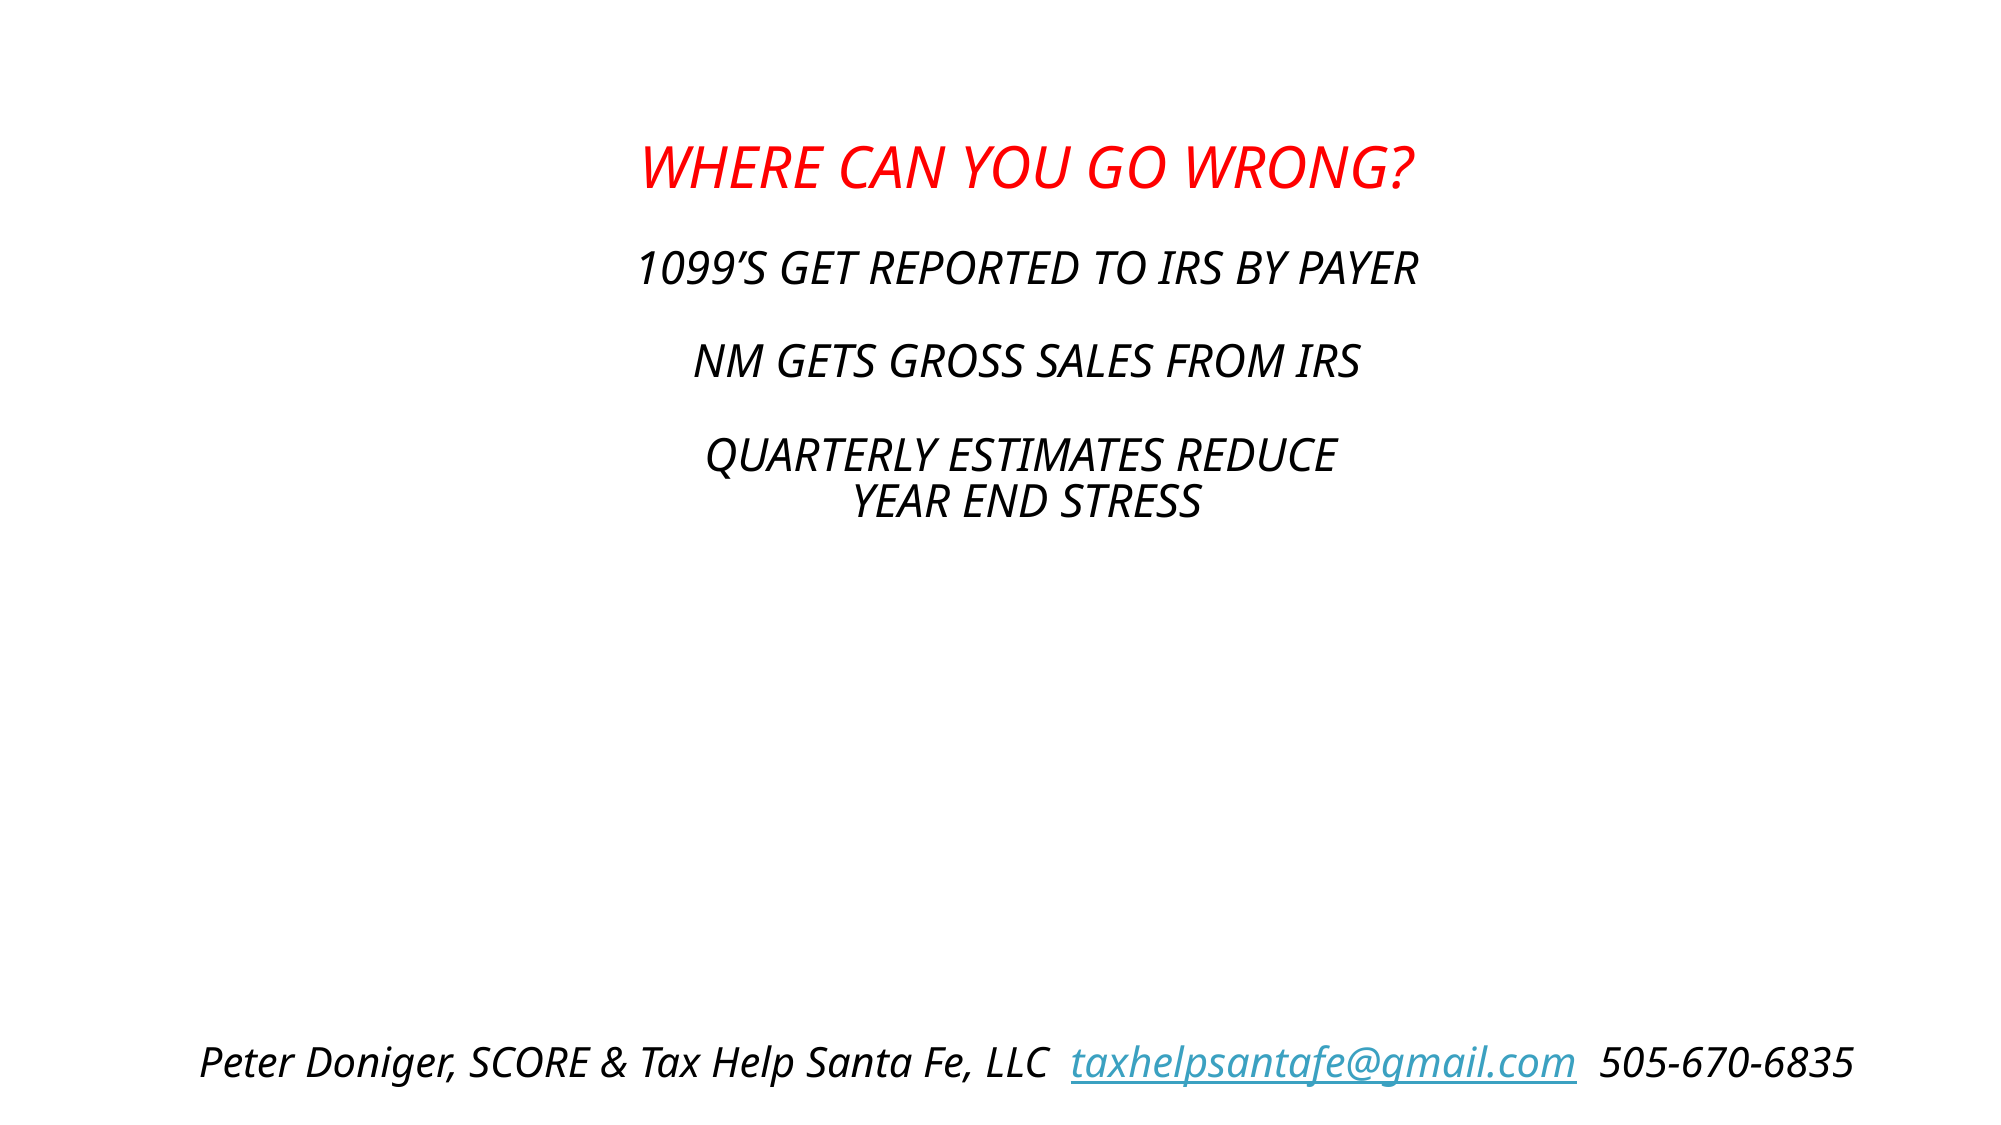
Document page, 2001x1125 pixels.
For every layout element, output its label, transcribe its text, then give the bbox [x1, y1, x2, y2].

title where can you go wrong? 1099’s get reported to irs by payer nm gets gross sales from irs quarterly estimates reduce year end stress [441, 133, 1612, 911]
subtitle Peter Doniger, SCORE & Tax Help Santa Fe, LLC taxhelpsantafe@gmail.com 505-670-6835 [147, 1019, 1907, 1102]
